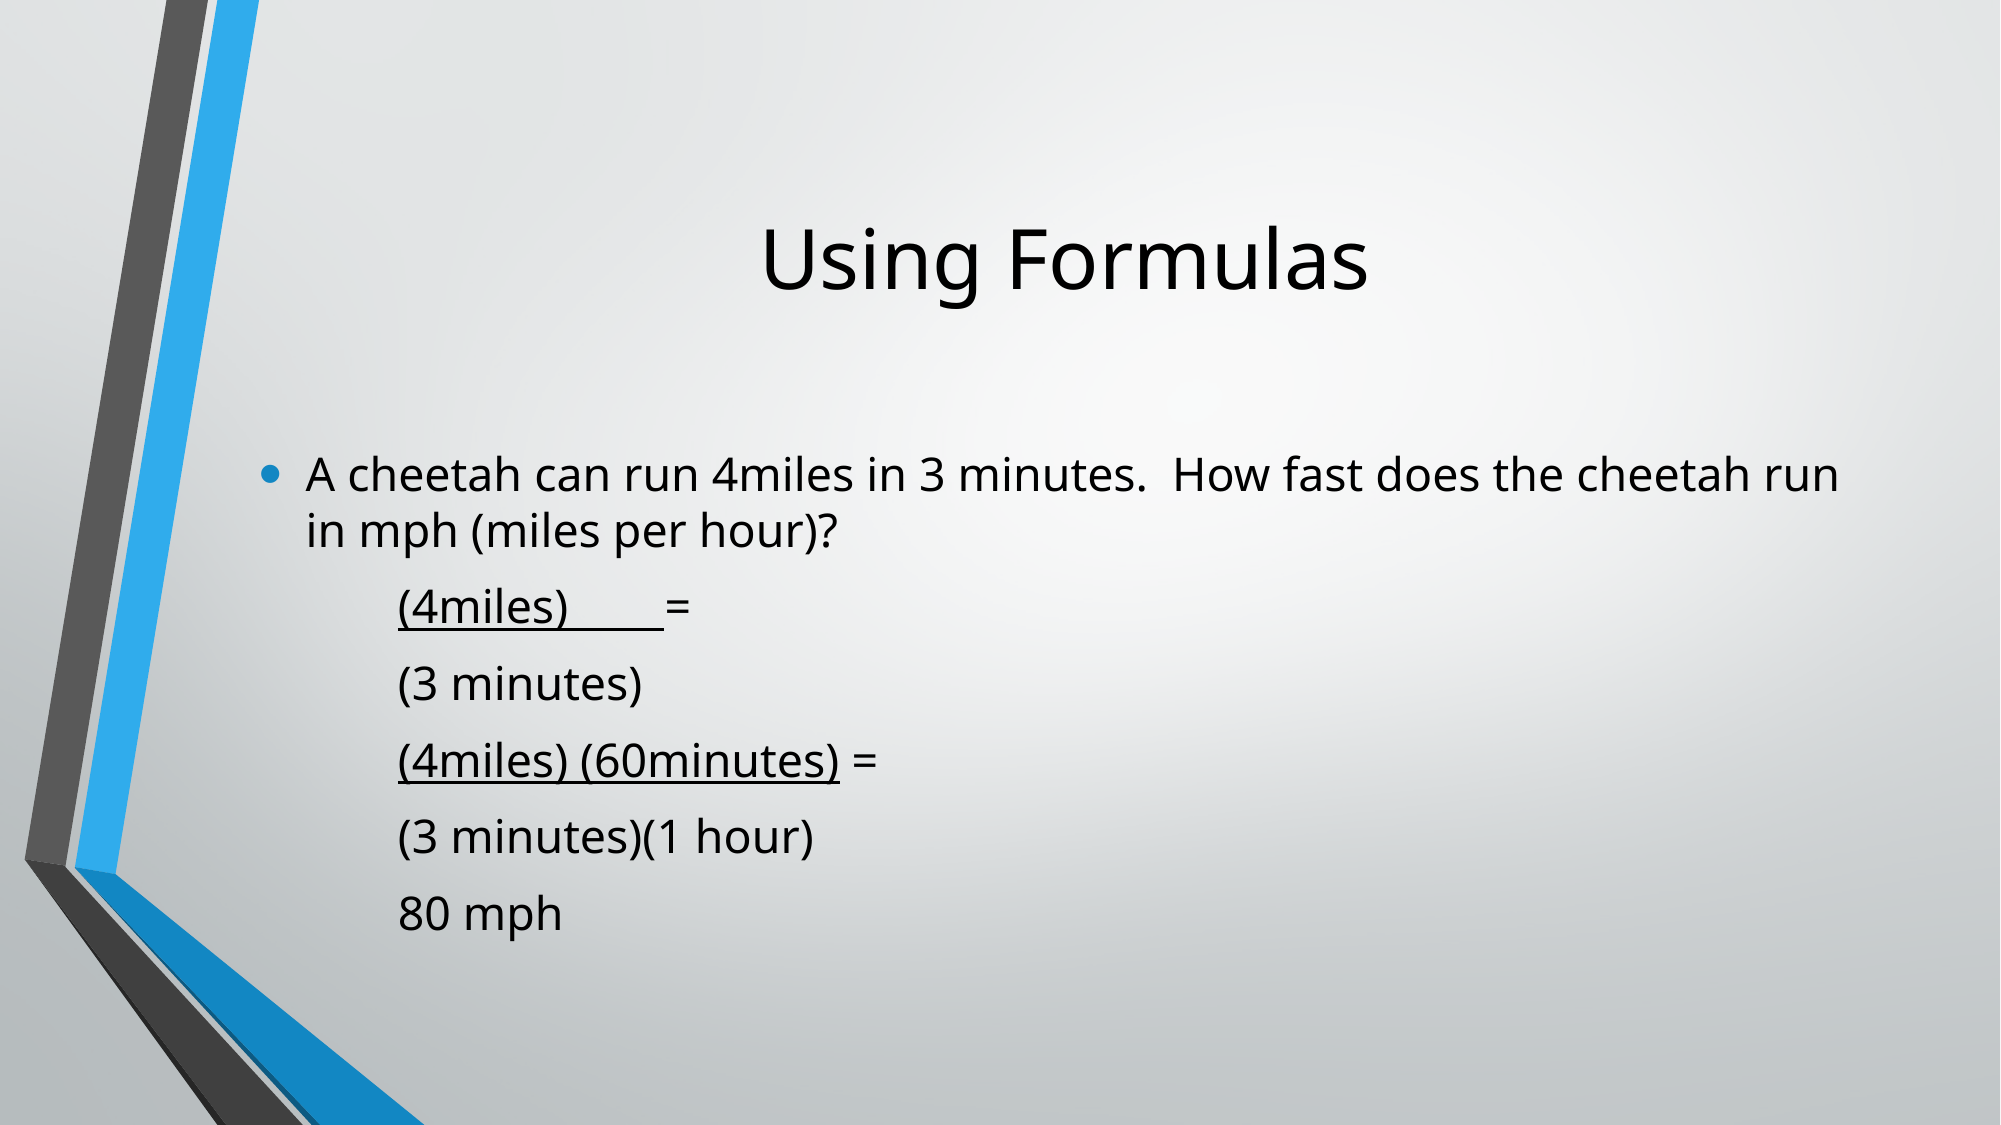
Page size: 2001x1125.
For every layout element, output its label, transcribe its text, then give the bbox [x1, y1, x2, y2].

title Using Formulas [243, 112, 1887, 400]
list A cheetah can run 4miles in 3 minutes. How fast does the cheetah run in mph (miles per hour)? (4miles) = (3 minutes) (4miles) (60minutes) = (3 minutes)(1 hour) 80 mph [243, 437, 1887, 950]
